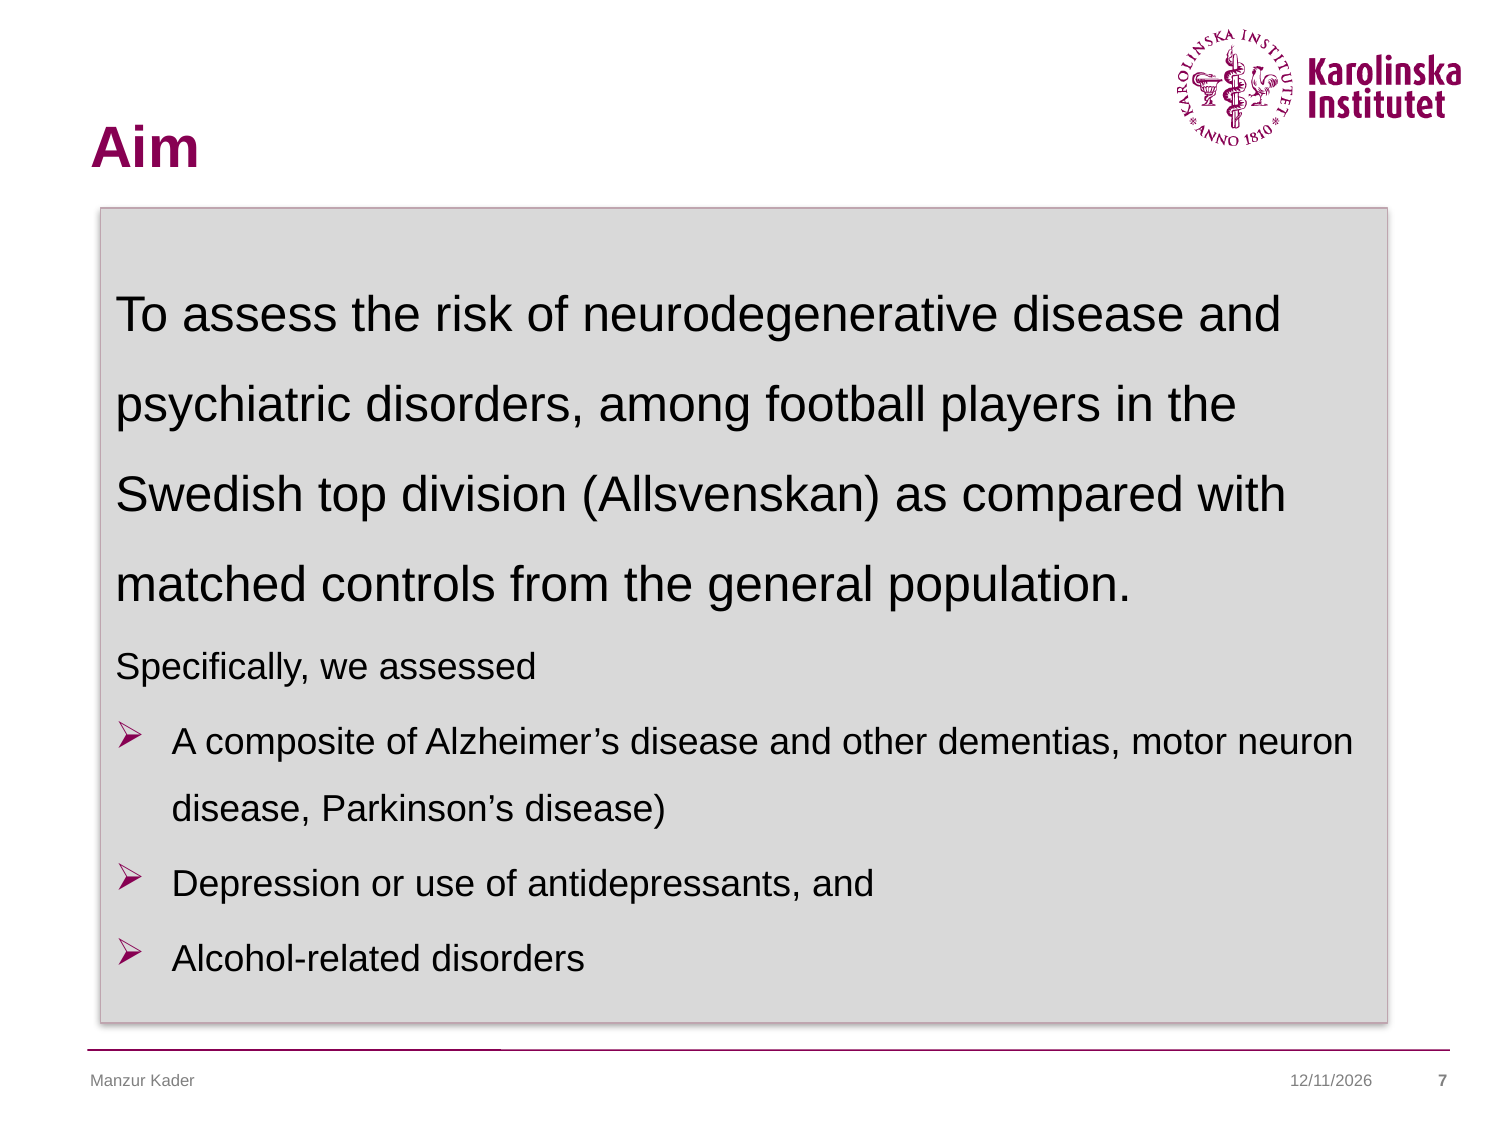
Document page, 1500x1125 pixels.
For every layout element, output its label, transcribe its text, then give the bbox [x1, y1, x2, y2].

list To assess the risk of neurodegenerative disease and psychiatric disorders, among football players in the Swedish top division (Allsvenskan) as compared with matched controls from the general population. Specifically, we assessed A composite of Alzheimer’s disease and other dementias, motor neuron disease, Parkinson’s disease) Depression or use of antidepressants, and Alcohol-related disorders [100, 207, 1388, 1024]
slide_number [1074, 1062, 1350, 1100]
picture [1177, 29, 1461, 146]
footer Manzur Kader [75, 1062, 550, 1100]
title Aim [75, 101, 1350, 290]
slide_number 7 [1350, 1062, 1463, 1100]
